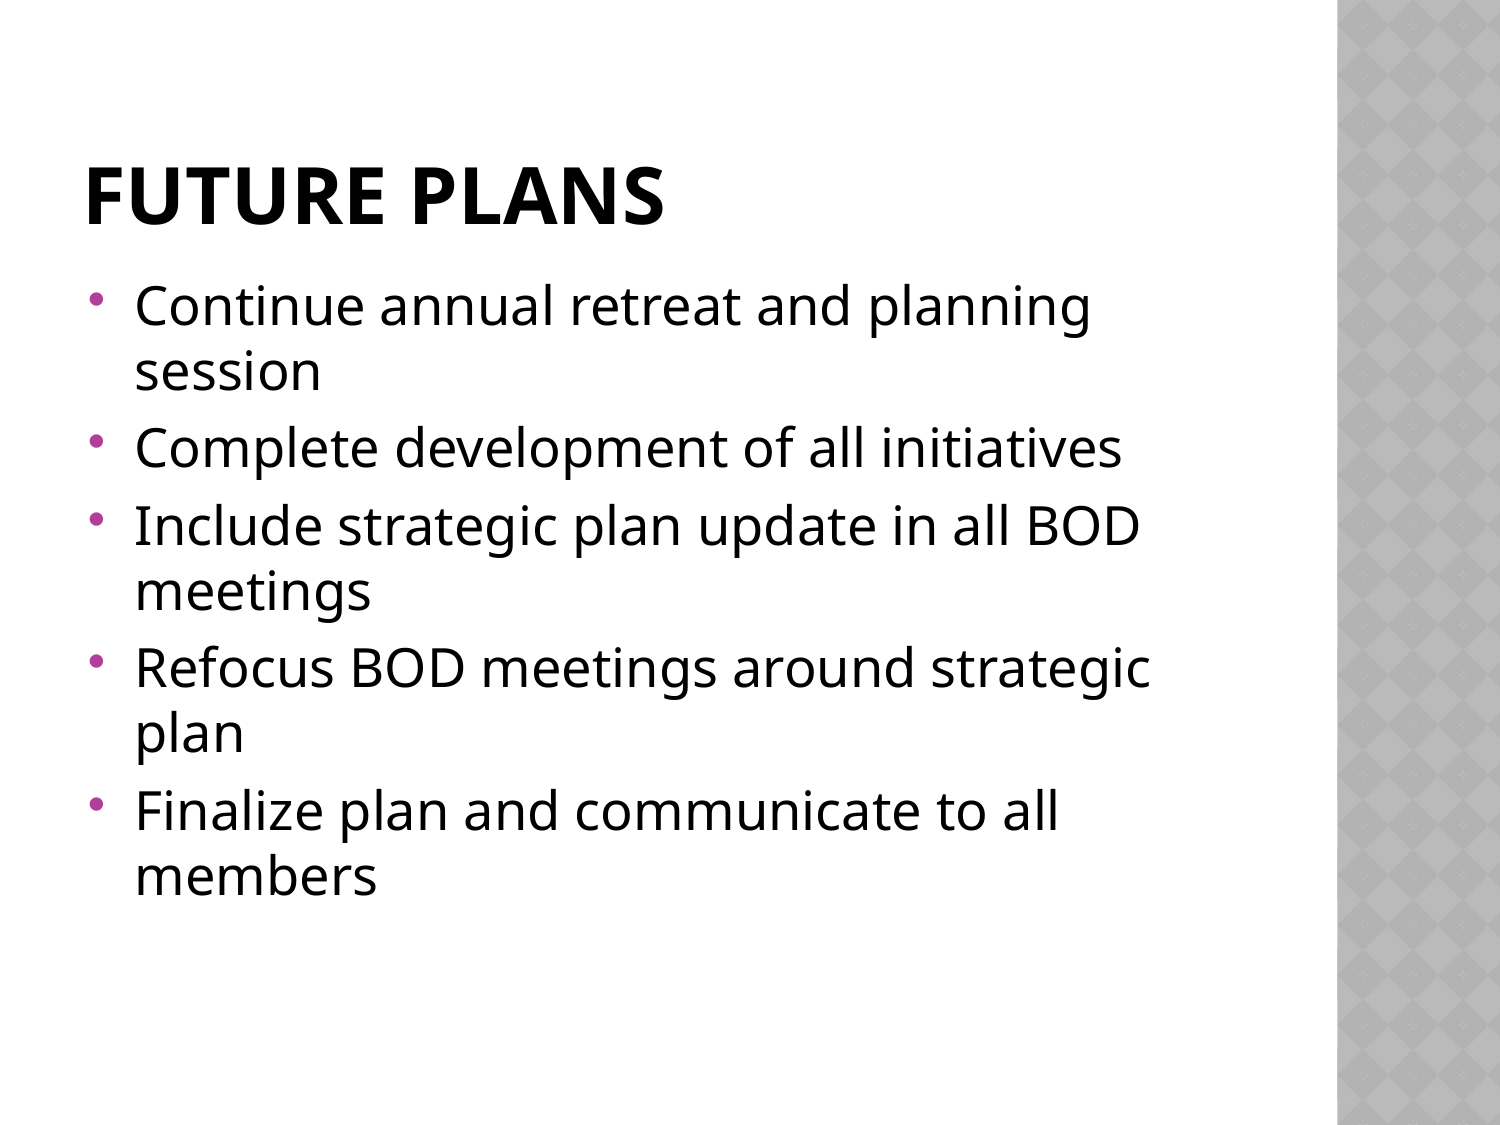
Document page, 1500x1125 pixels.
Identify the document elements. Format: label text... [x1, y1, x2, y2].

title Future Plans [75, 52, 1263, 240]
list Continue annual retreat and planning session Complete development of all initiatives Include strategic plan update in all BOD meetings Refocus BOD meetings around strategic plan Finalize plan and communicate to all members [75, 264, 1263, 1059]
